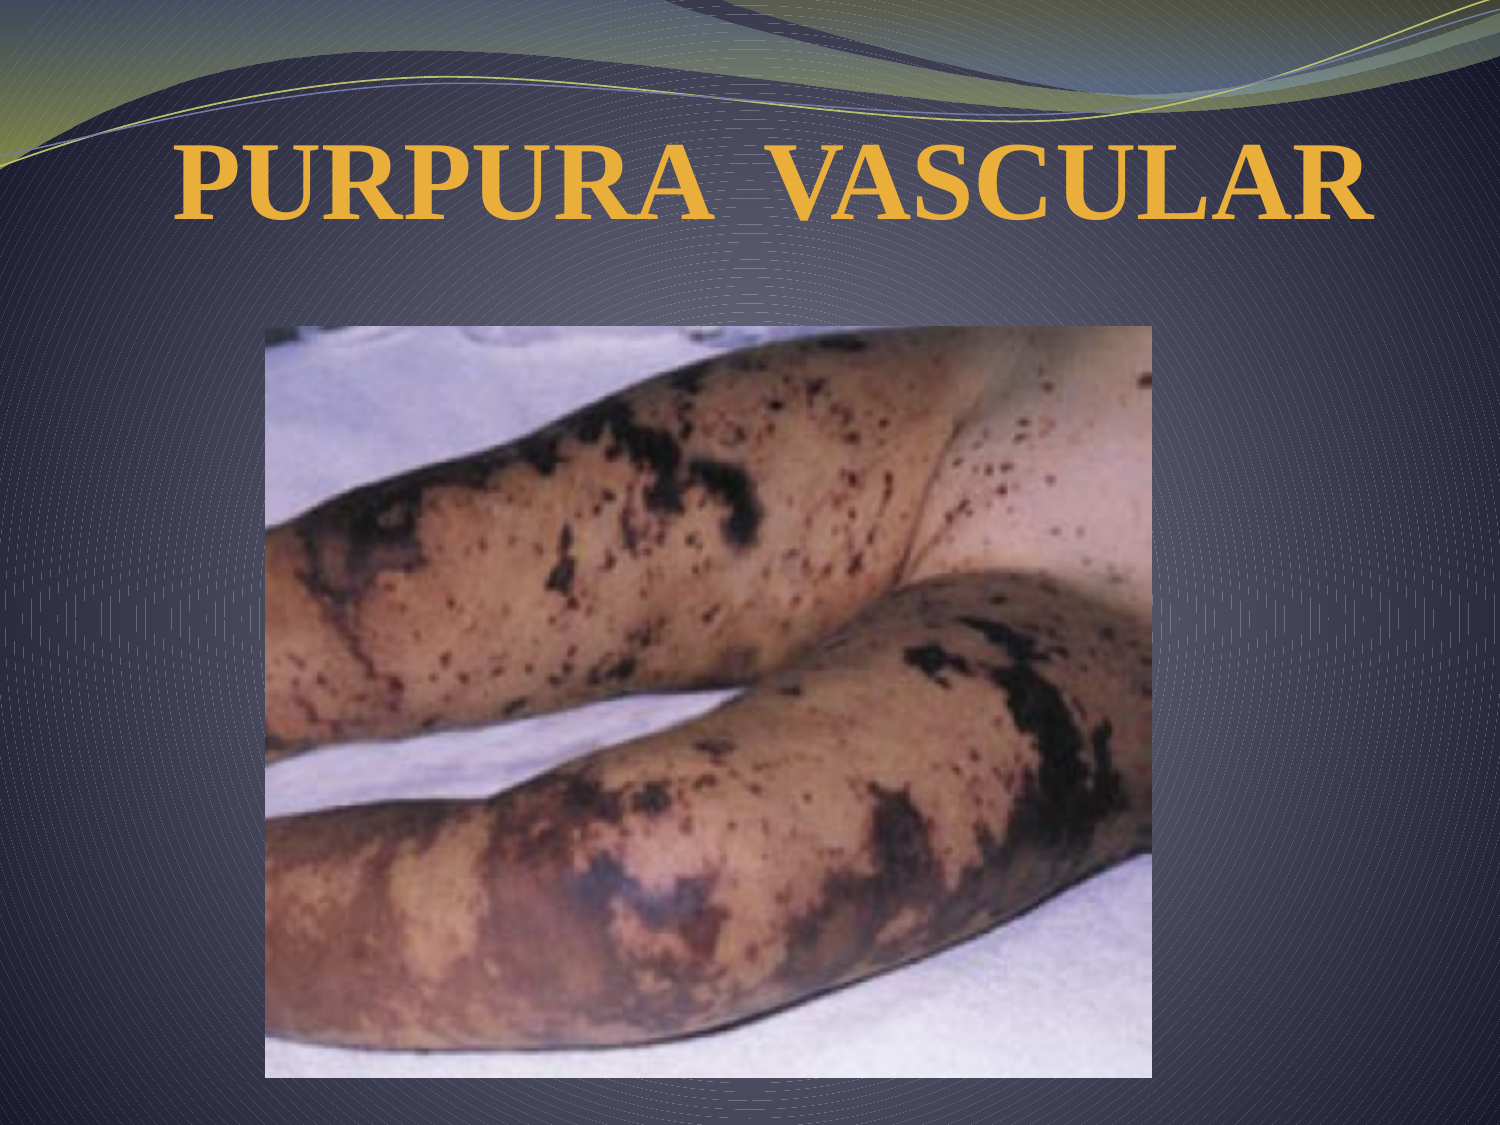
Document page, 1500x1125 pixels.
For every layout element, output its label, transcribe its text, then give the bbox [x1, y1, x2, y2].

picture [265, 325, 1152, 1078]
title PURPURA VASCULAR [135, 90, 1411, 243]
